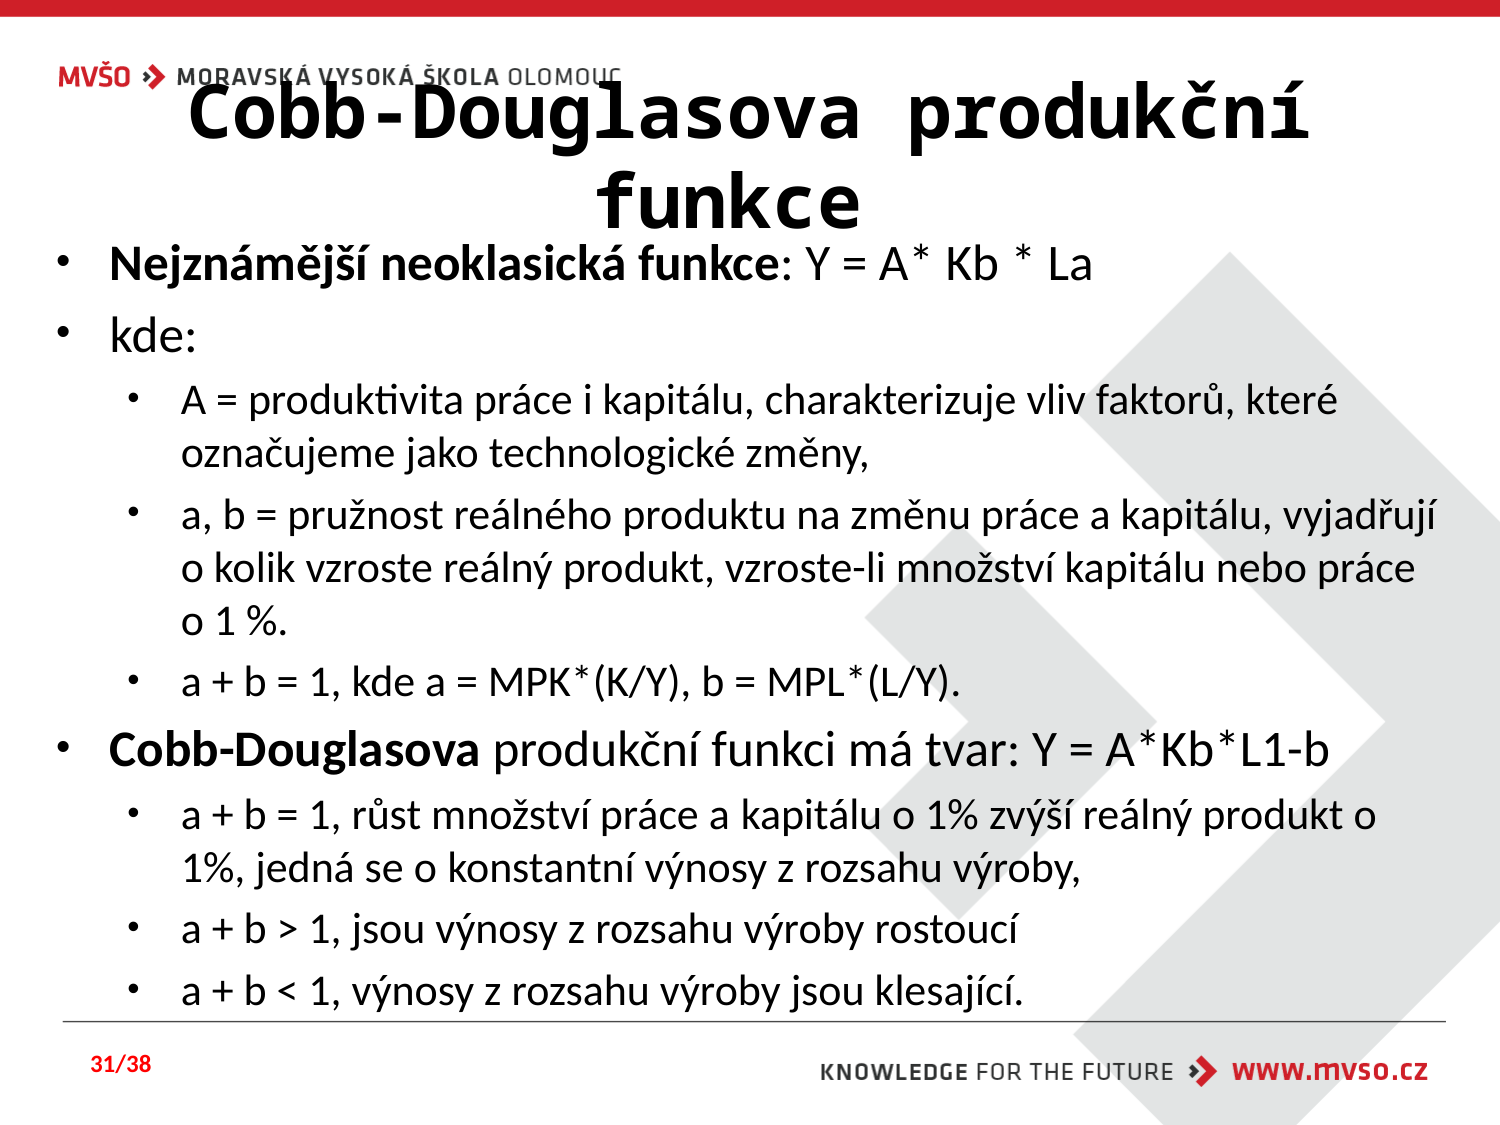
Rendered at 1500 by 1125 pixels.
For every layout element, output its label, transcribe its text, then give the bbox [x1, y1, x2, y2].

list Nejznámější neoklasická funkce: Y = A* Kb * La kde: A = produktivita práce i kapitálu, charakterizuje vliv faktorů, které označujeme jako technologické změny, a, b = pružnost reálného produktu na změnu práce a kapitálu, vyjadřují o kolik vzroste reálný produkt, vzroste-li množství kapitálu nebo práce o 1 %. a + b = 1, kde a = MPK*(K/Y), b = MPL*(L/Y). Cobb-Douglasova produkční funkci má tvar: Y = A*Kb*L1-b a + b = 1, růst množství práce a kapitálu o 1% zvýší reálný produkt o 1%, jedná se o konstantní výnosy z rozsahu výroby, a + b > 1, jsou výnosy z rozsahu výroby rostoucí a + b < 1, výnosy z rozsahu výroby jsou klesající. [40, 221, 1459, 1024]
picture [0, 0, 1500, 1125]
text_box 31/38 [74, 1040, 213, 1085]
title Cobb-Douglasova produkční funkce [75, 86, 1425, 221]
